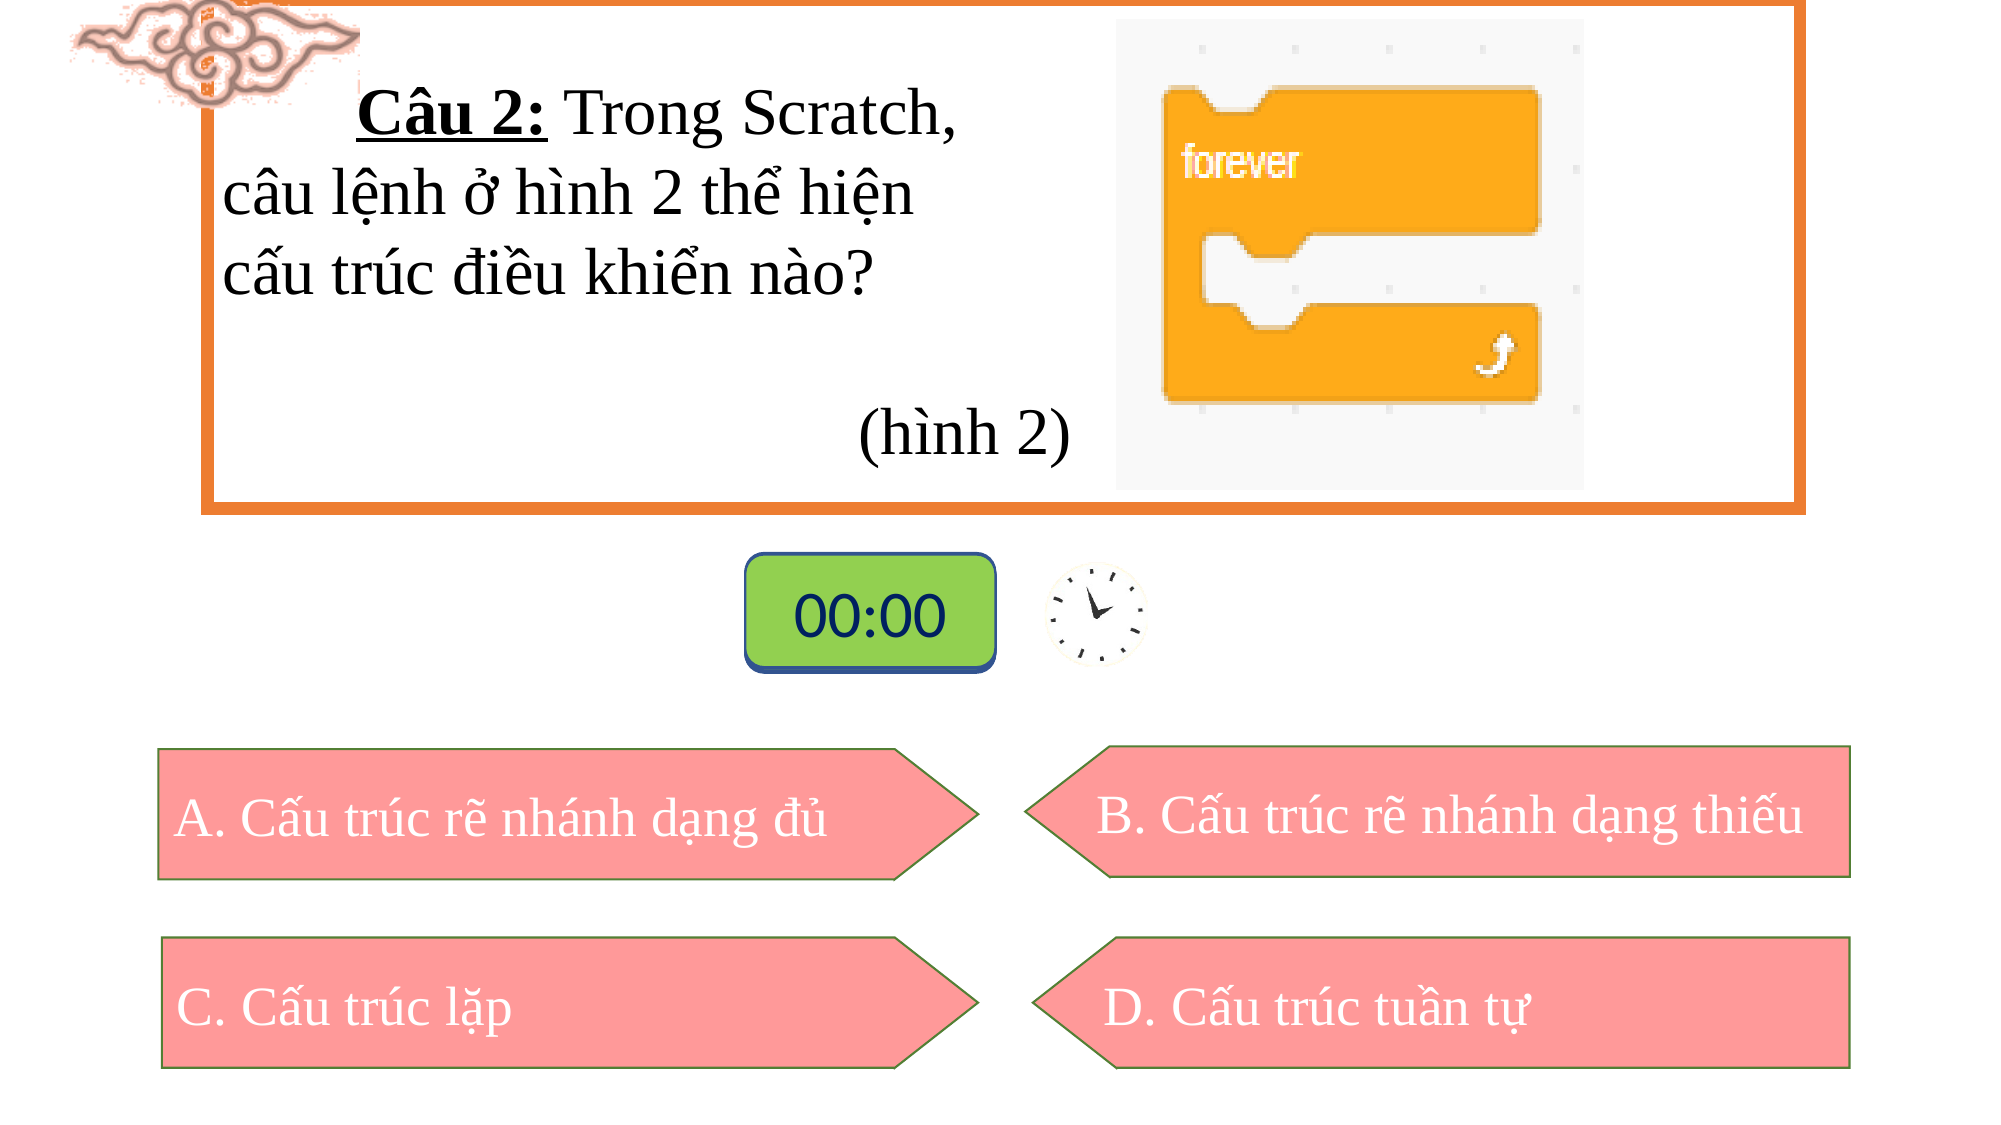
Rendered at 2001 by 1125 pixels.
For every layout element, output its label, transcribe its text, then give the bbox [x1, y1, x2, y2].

text_box C. Cấu trúc lặp [160, 936, 980, 1070]
text_box B. Cấu trúc rẽ nhánh dạng thiếu [1023, 745, 1851, 879]
text_box 00:00 [744, 553, 997, 669]
text_box A. Cấu trúc rẽ nhánh dạng đủ [157, 748, 980, 882]
picture [1032, 549, 1161, 680]
text_box D. Cấu trúc tuần tự [1031, 936, 1851, 1070]
picture [1116, 19, 1584, 490]
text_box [55, 0, 1800, 509]
